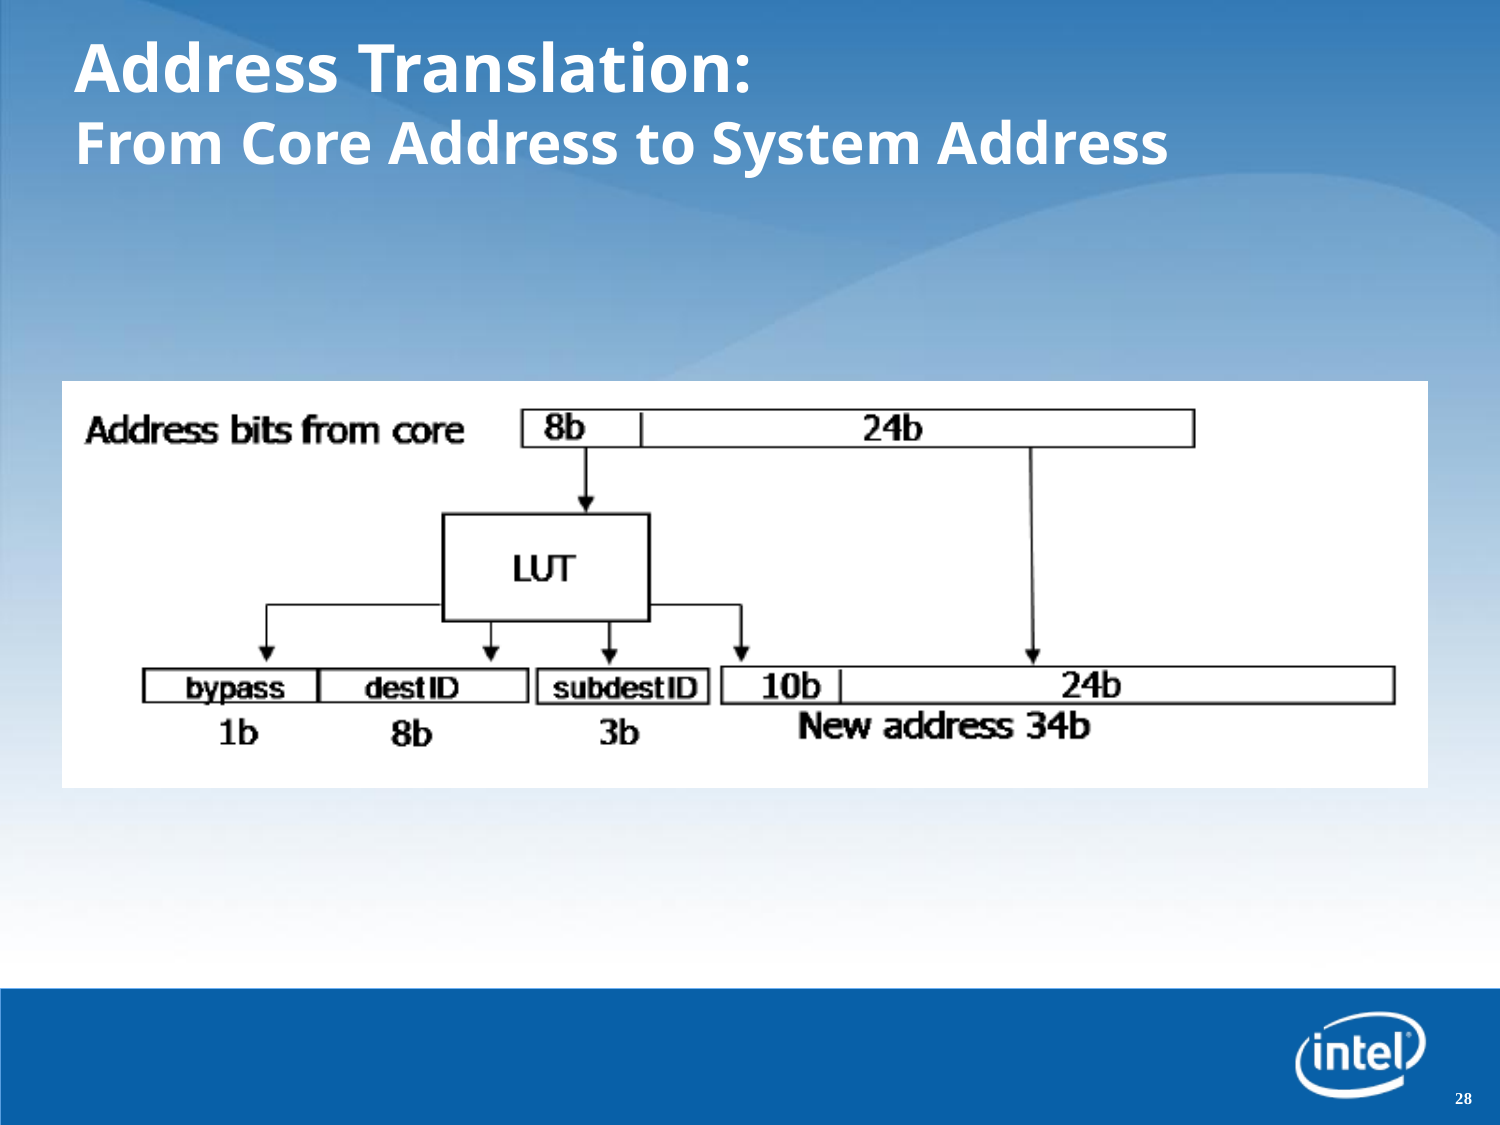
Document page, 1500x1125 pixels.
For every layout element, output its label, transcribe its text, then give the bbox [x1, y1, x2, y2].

slide_number 28 [1429, 1091, 1499, 1125]
picture [0, 0, 1500, 988]
picture [1294, 1011, 1428, 1101]
title Address Translation: From Core Address to System Address [74, 25, 1427, 173]
